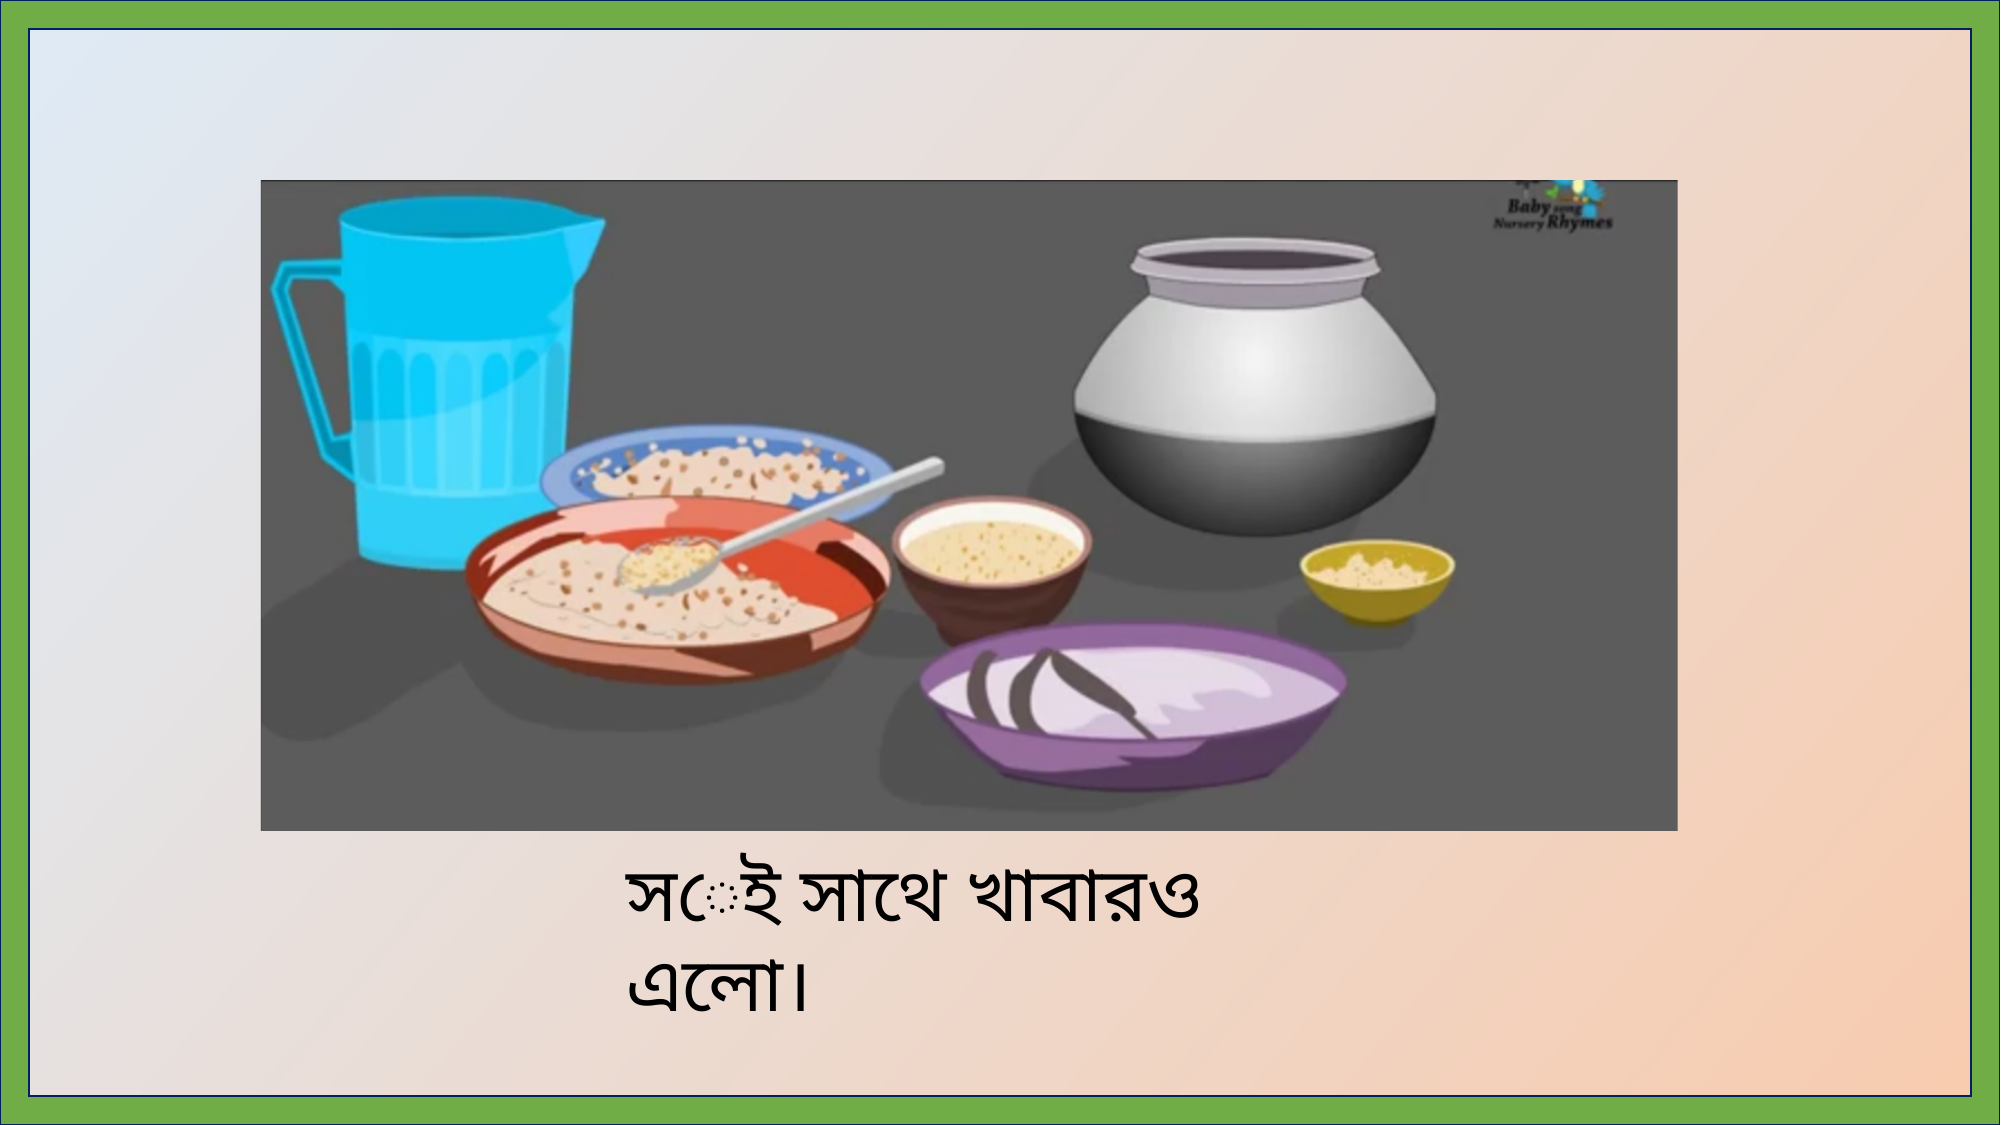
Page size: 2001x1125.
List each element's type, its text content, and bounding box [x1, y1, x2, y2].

picture [260, 179, 1678, 831]
text_box [0, 0, 2000, 1125]
text_box সেই সাথে খাবারও এলো। [611, 838, 1251, 1034]
